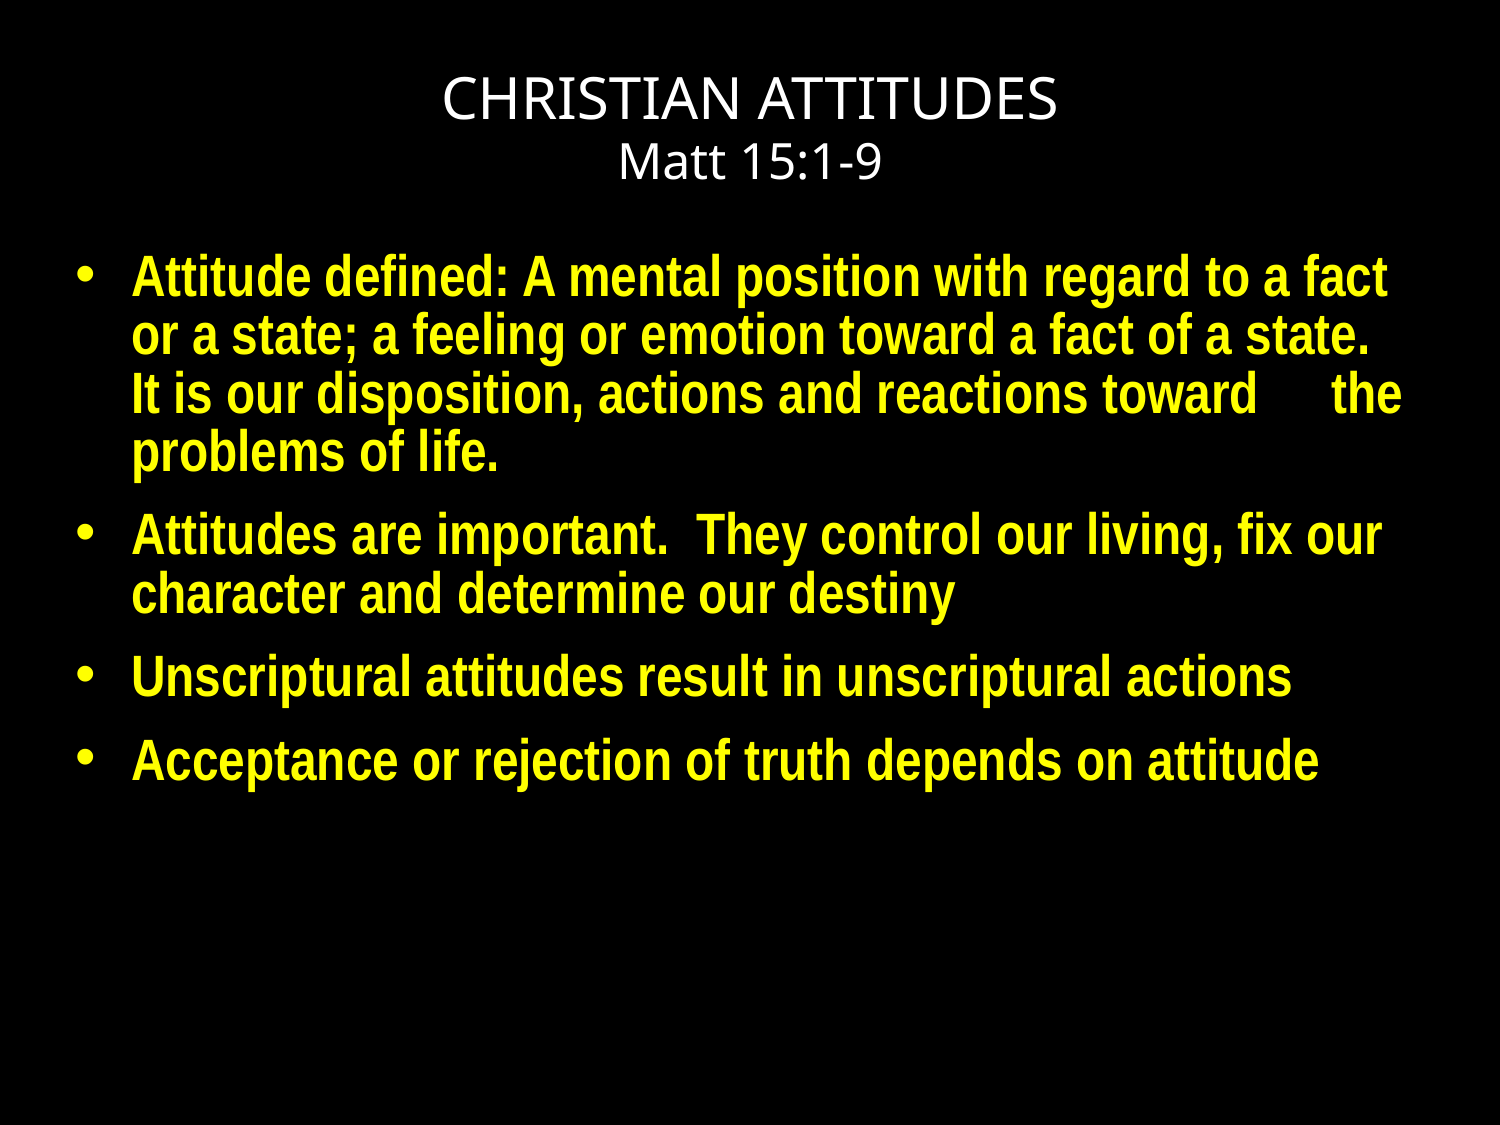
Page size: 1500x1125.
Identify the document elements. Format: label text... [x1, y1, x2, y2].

list Attitude defined: A mental position with regard to a fact or a state; a feeling or emotion toward a fact of a state. It is our disposition, actions and reactions toward the problems of life. Attitudes are important. They control our living, fix our character and determine our destiny Unscriptural attitudes result in unscriptural actions Acceptance or rejection of truth depends on attitude [75, 249, 1425, 993]
title CHRISTIAN ATTITUDES Matt 15:1-9 [192, 62, 1308, 200]
